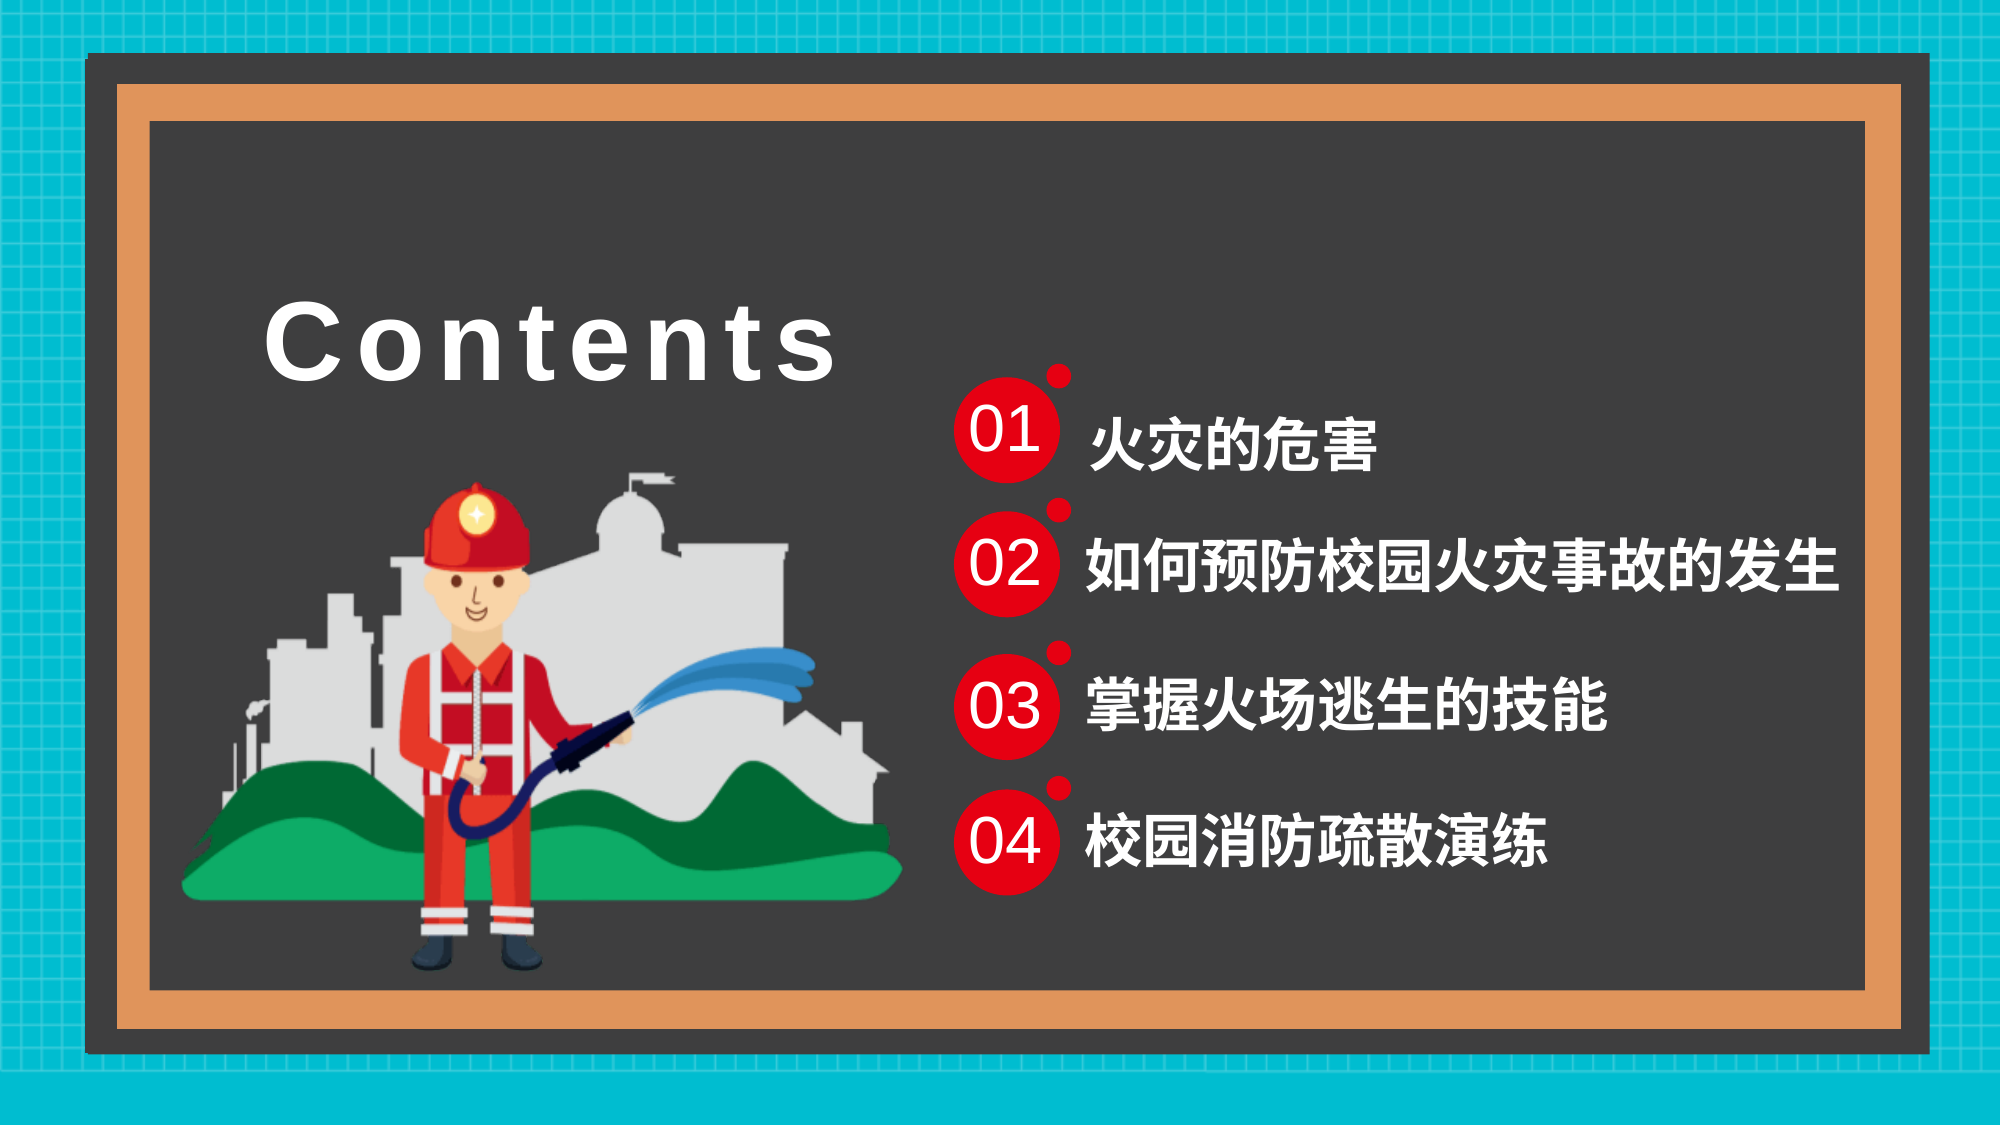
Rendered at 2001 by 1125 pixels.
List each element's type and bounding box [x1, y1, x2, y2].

picture [0, 0, 2000, 1125]
text_box [972, 640, 1817, 761]
text_box [972, 497, 2000, 618]
picture [114, 439, 972, 991]
text_box [972, 775, 1713, 896]
text_box [87, 52, 1930, 1055]
text_box [856, 363, 1560, 487]
